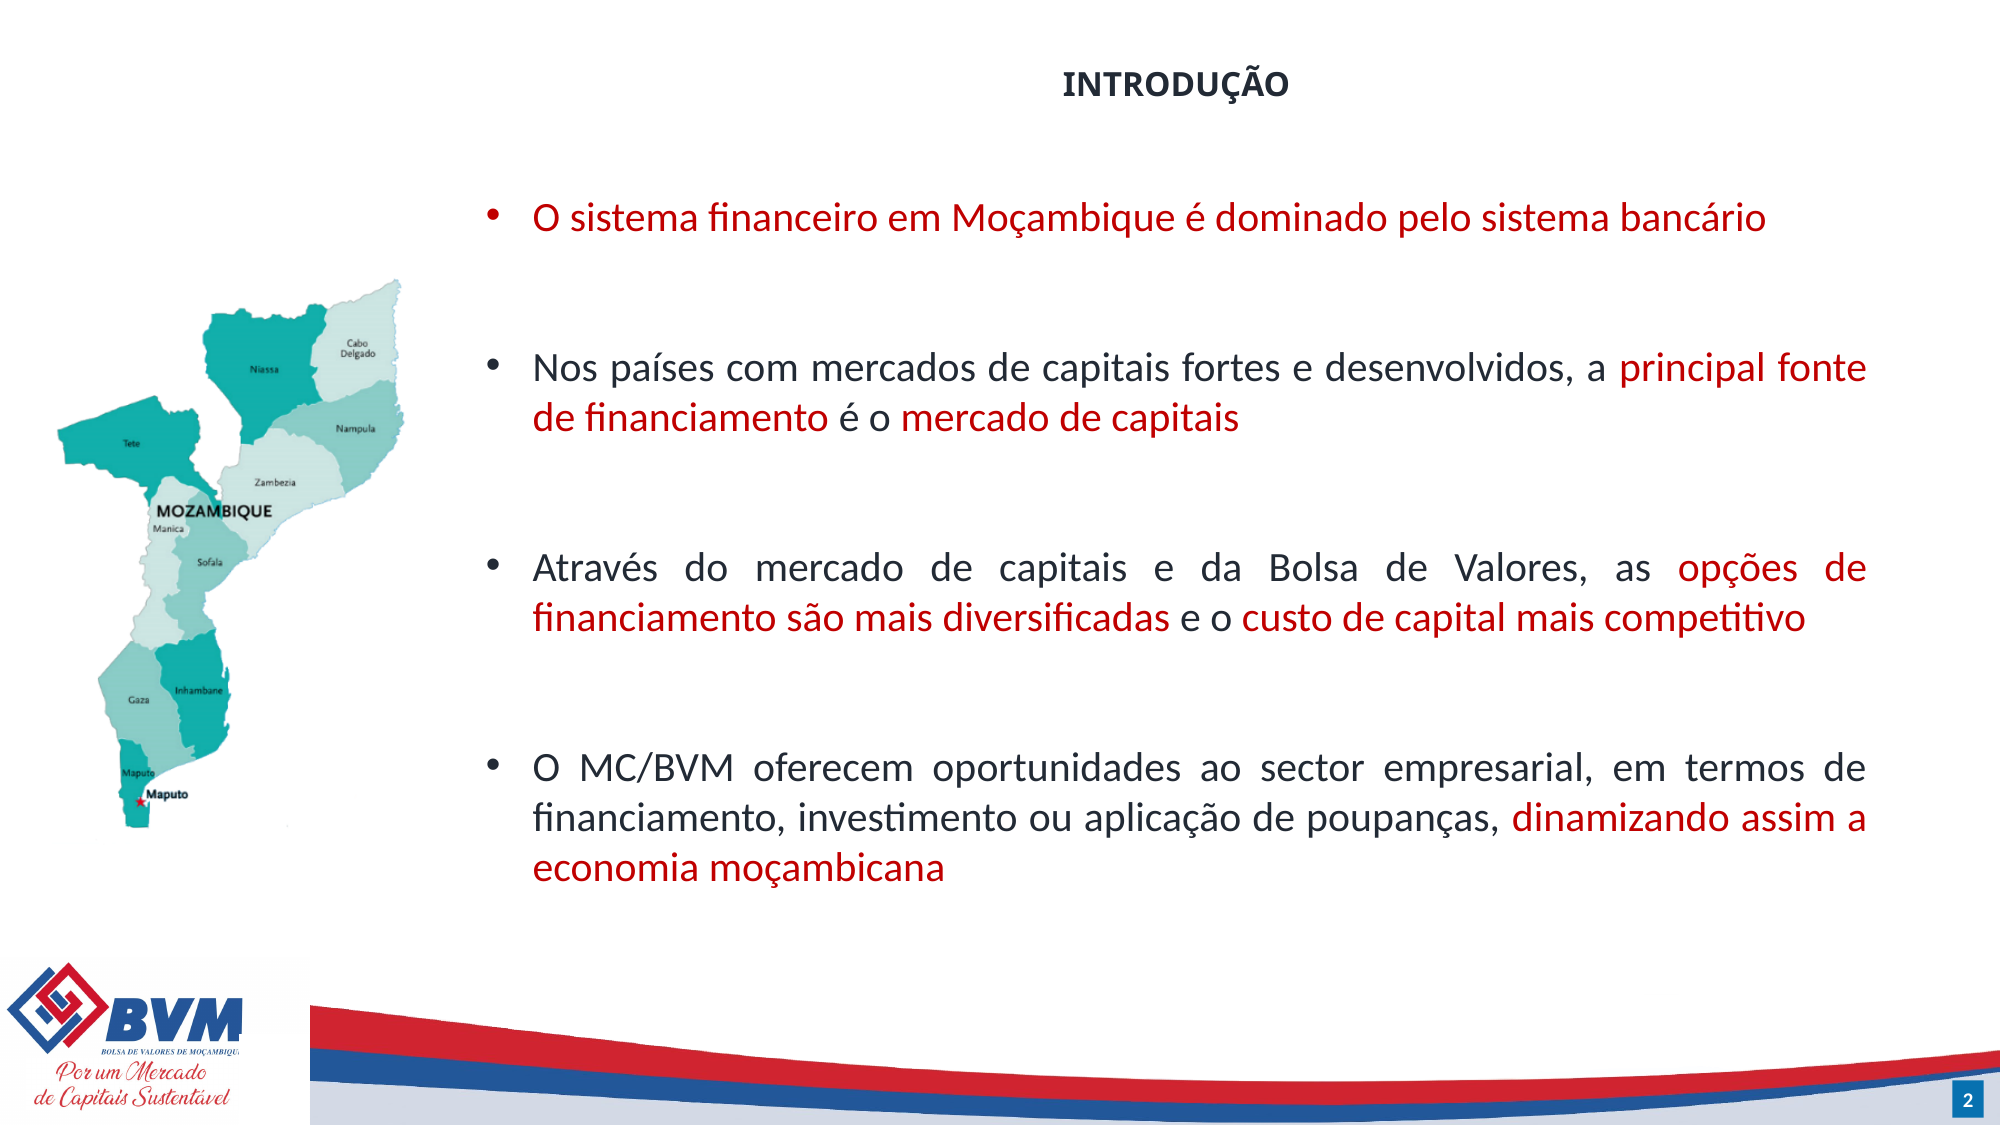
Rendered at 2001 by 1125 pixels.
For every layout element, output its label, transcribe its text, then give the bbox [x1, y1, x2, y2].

picture [52, 268, 420, 845]
picture [0, 957, 2000, 1125]
text_box INTRODUÇÃO [820, 15, 1533, 111]
text_box O sistema financeiro em Moçambique é dominado pelo sistema bancário Nos países com mercados de capitais fortes e desenvolvidos, a principal fonte de financiamento é o mercado de capitais Através do mercado de capitais e da Bolsa de Valores, as opções de financiamento são mais diversificadas e o custo de capital mais competitivo O MC/BVM oferecem oportunidades ao sector empresarial, em termos de financiamento, investimento ou aplicação de poupanças, dinamizando assim a economia moçambicana [471, 182, 1882, 977]
